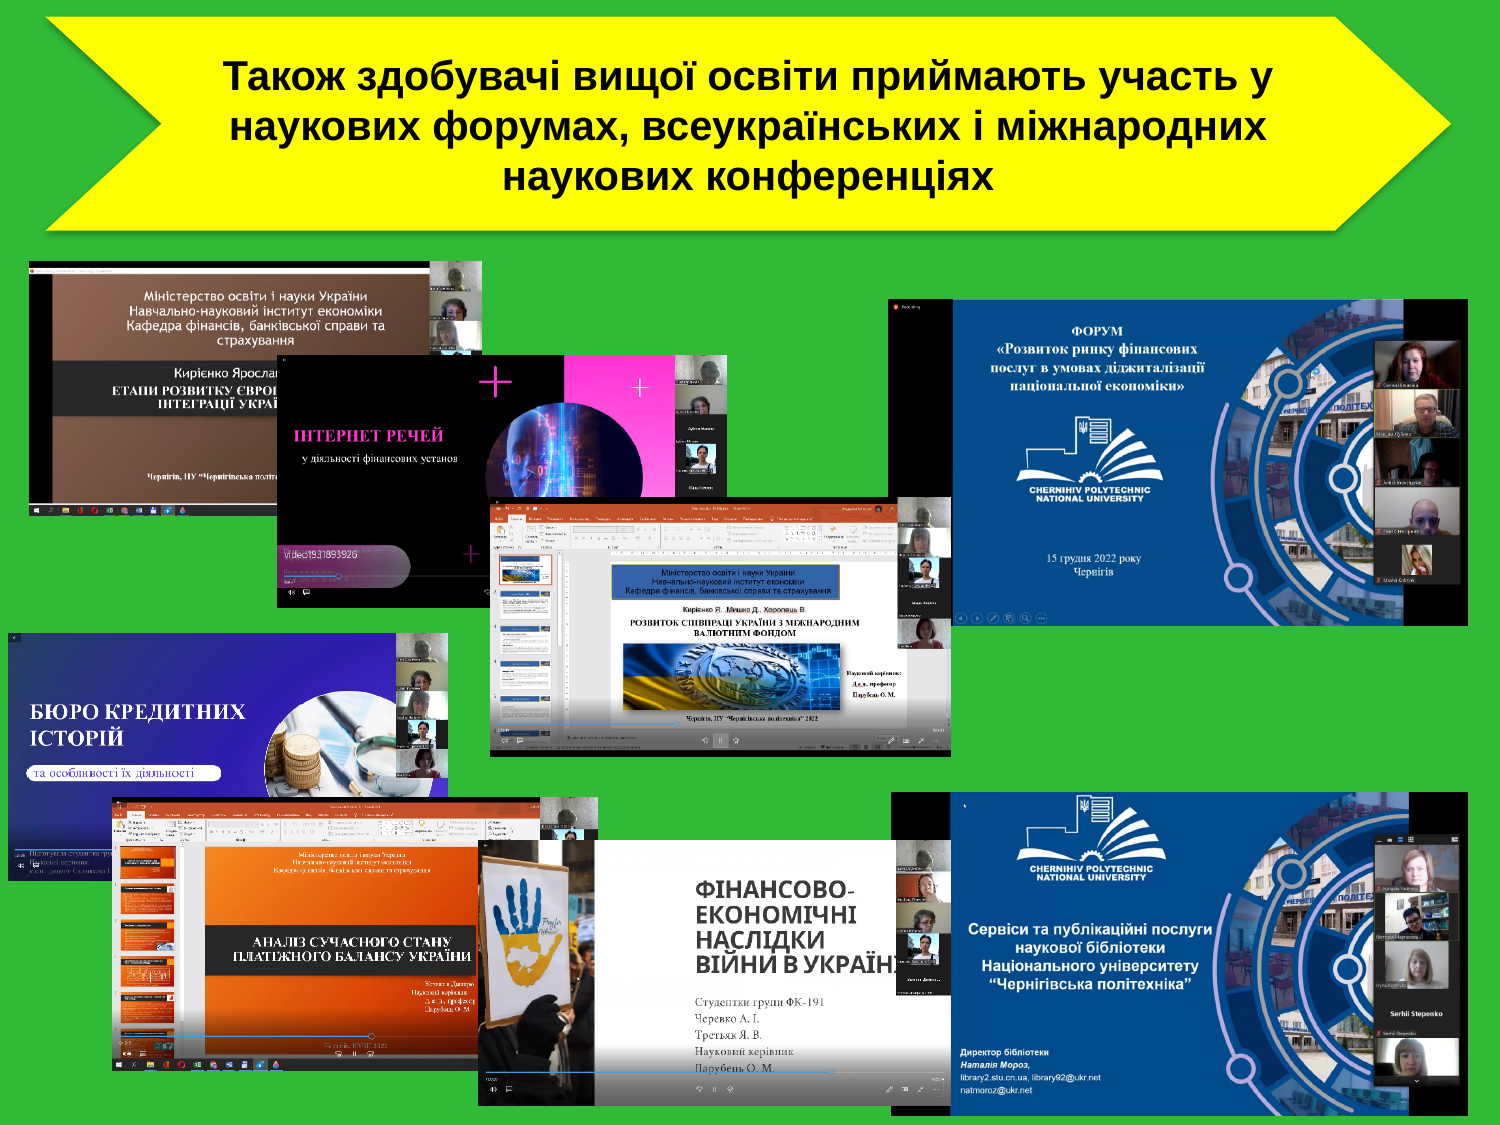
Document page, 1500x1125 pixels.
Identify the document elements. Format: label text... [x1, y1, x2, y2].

text_box Також здобувачі вищої освіти приймають участь у наукових форумах, всеукраїнських і міжнародних наукових конференціях [43, 14, 1454, 233]
picture [29, 260, 1468, 758]
picture [8, 633, 1468, 1117]
